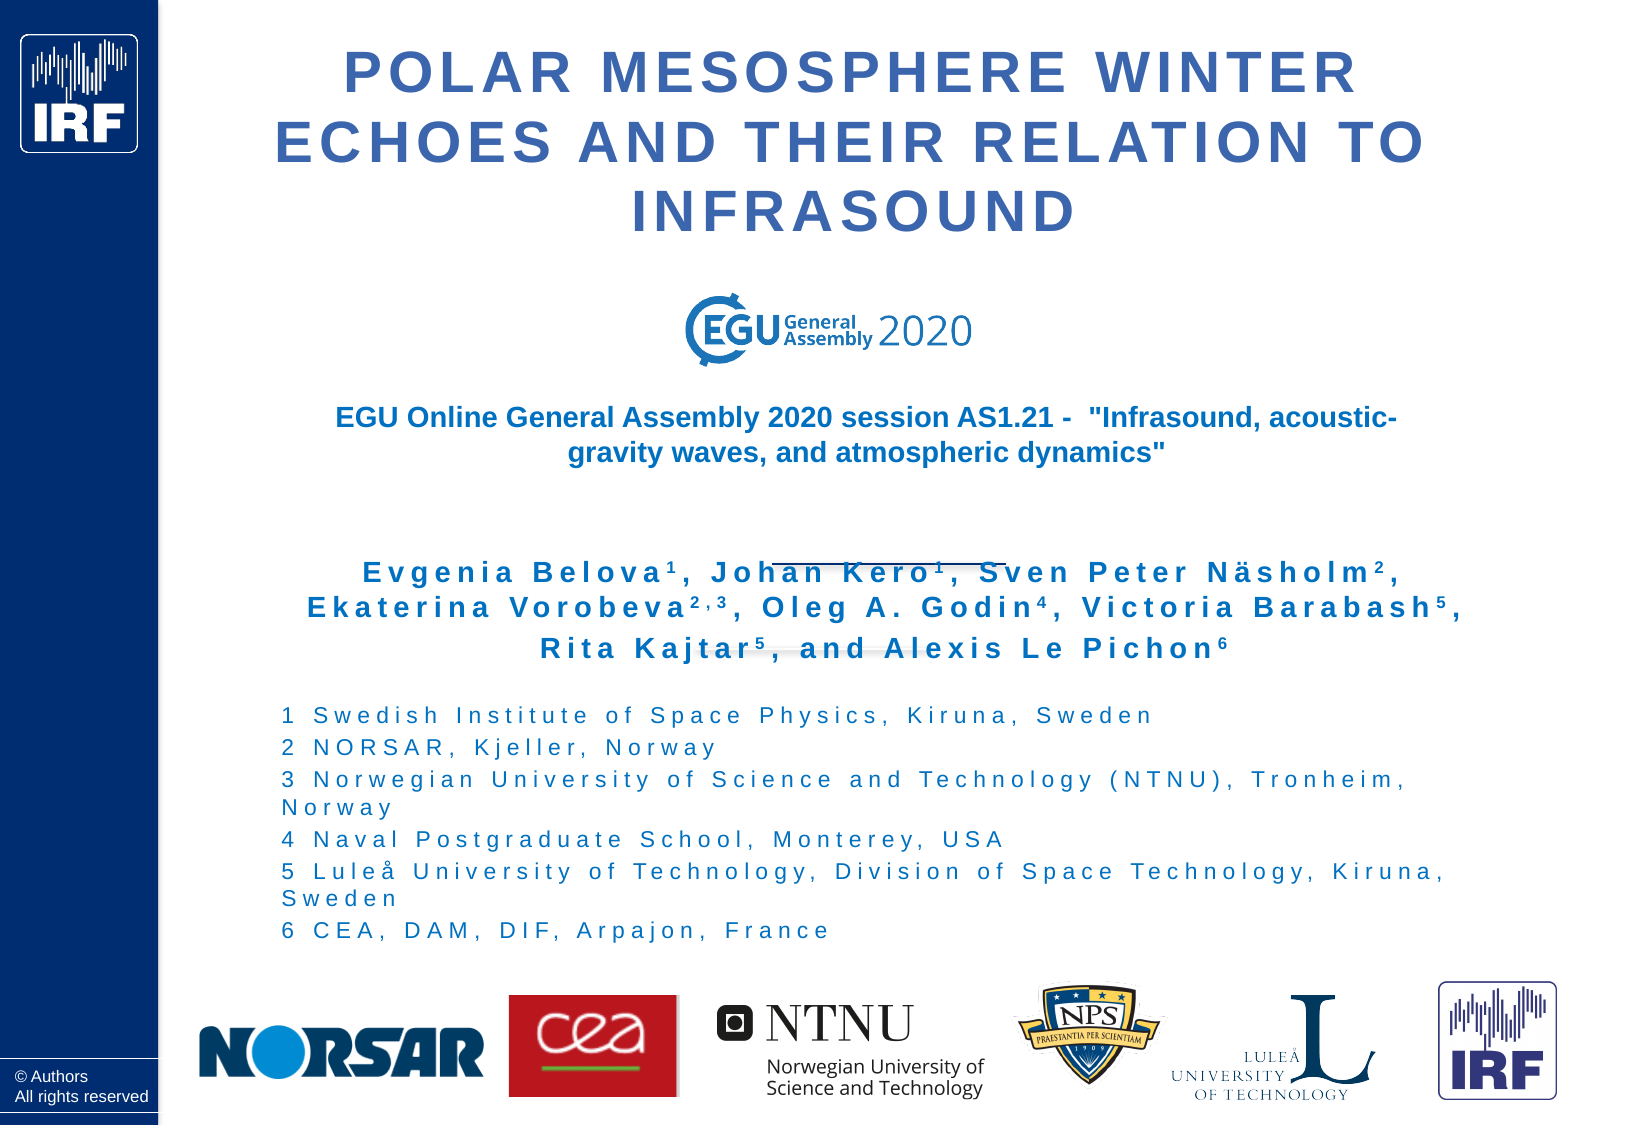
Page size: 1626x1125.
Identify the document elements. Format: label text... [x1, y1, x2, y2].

picture [508, 995, 680, 1097]
title Polar Mesosphere Winter Echoes and their relation to infrasound [236, 80, 1471, 197]
picture [1170, 995, 1376, 1100]
list Evgenia Belova1, Johan Kero1, Sven Peter Näsholm2, Ekaterina Vorobeva2,3, Oleg A. Godin4, Victoria Barabash5, Rita Kajtar5, and Alexis Le Pichon6 1 Swedish Institute of Space Physics, Kiruna, Sweden 2 NORSAR, Kjeller, Norway 3 Norwegian University of Science and Technology (NTNU), Tronheim, Norway 4 Naval Postgraduate School, Monterey, USA 5 Luleå University of Technology, Division of Space Technology, Kiruna, Sweden 6 CEA, DAM, DIF, Arpajon, France [266, 703, 1501, 794]
text_box © Authors All rights reserved [0, 1058, 174, 1113]
picture [199, 1024, 484, 1079]
picture [717, 1005, 990, 1101]
text_box EGU Online General Assembly 2020 session AS1.21 - "Infrasound, acoustic-gravity waves, and atmospheric dynamics" [295, 390, 1439, 476]
picture [20, 34, 138, 153]
picture [1010, 981, 1168, 1089]
picture [679, 283, 981, 373]
picture [1438, 981, 1557, 1101]
